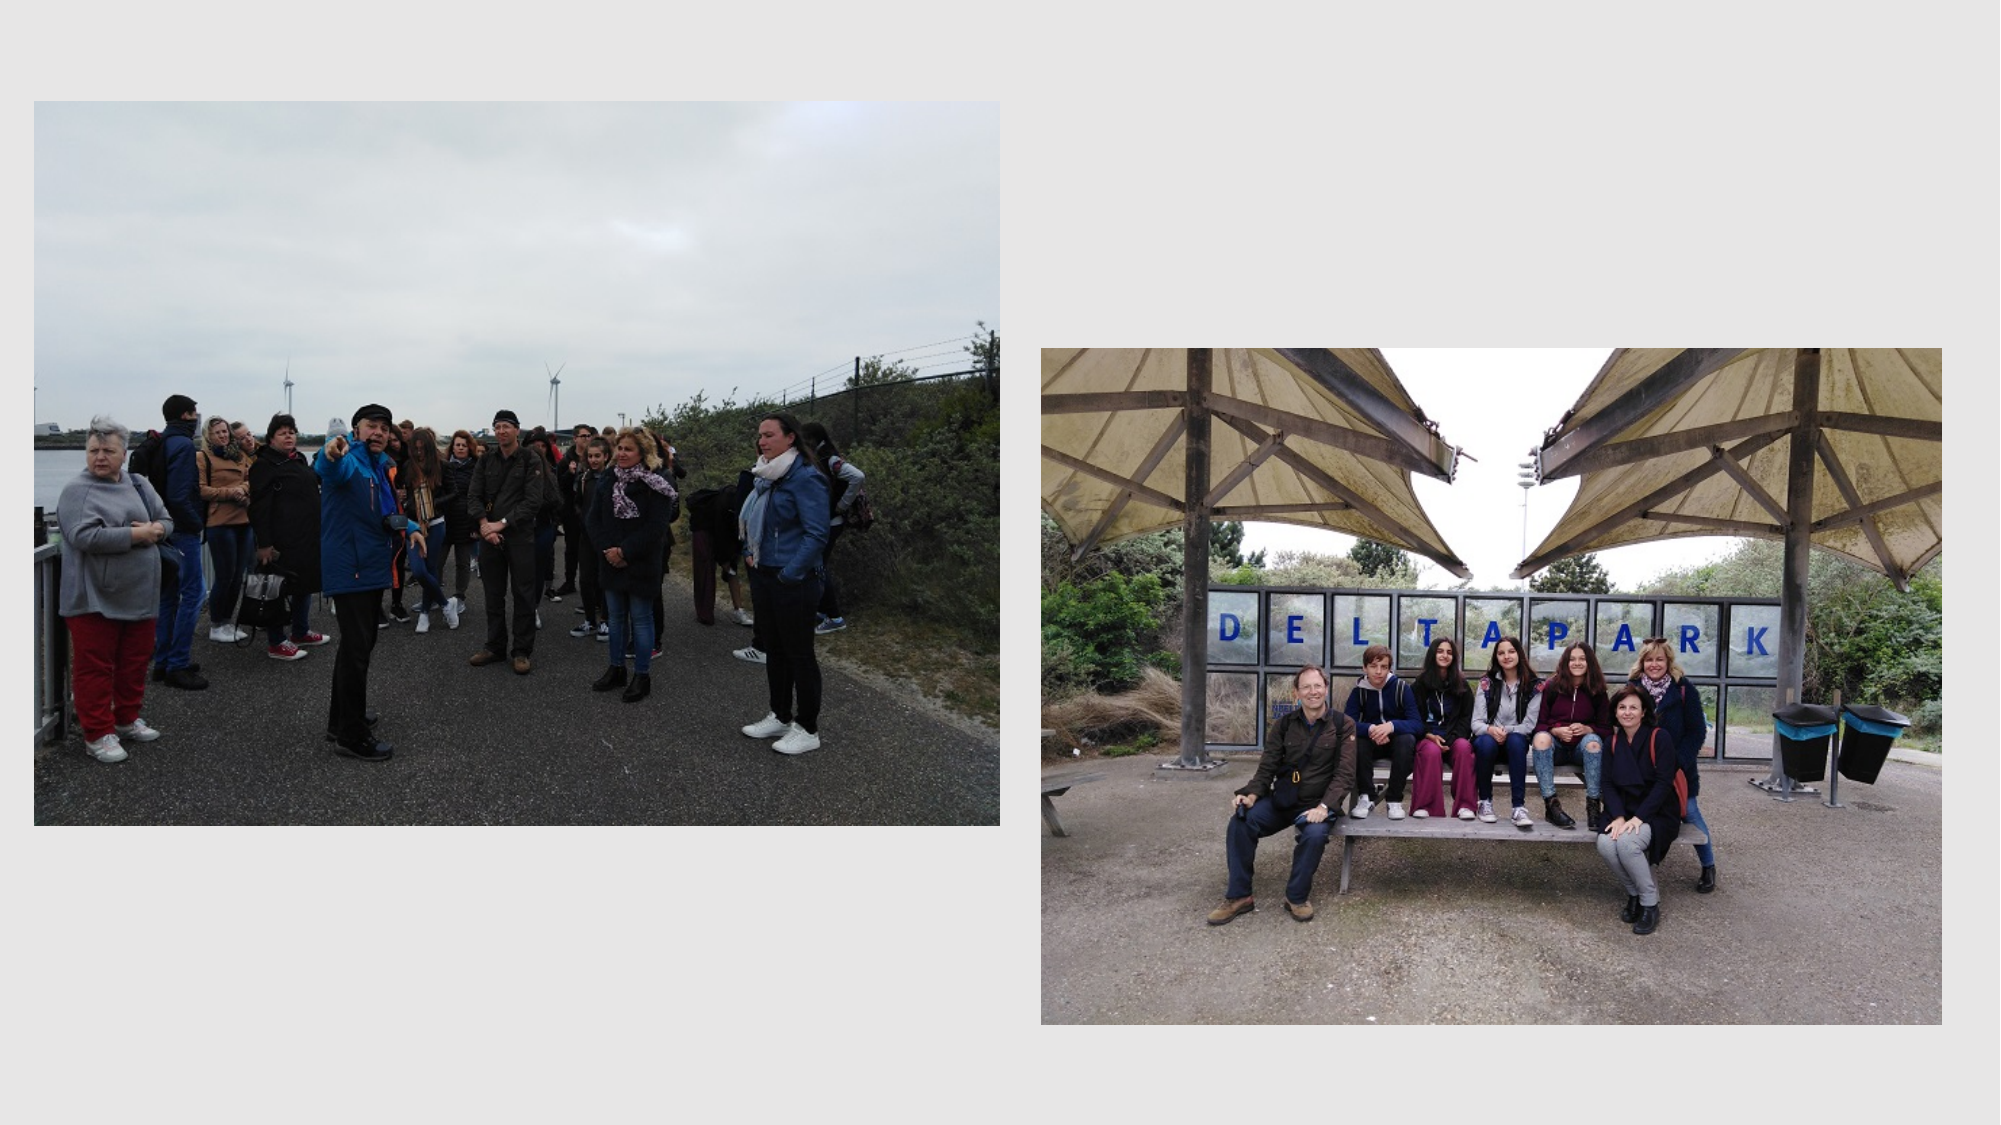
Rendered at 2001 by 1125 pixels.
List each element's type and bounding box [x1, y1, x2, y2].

list [34, 101, 1001, 826]
list [1041, 348, 1942, 1025]
